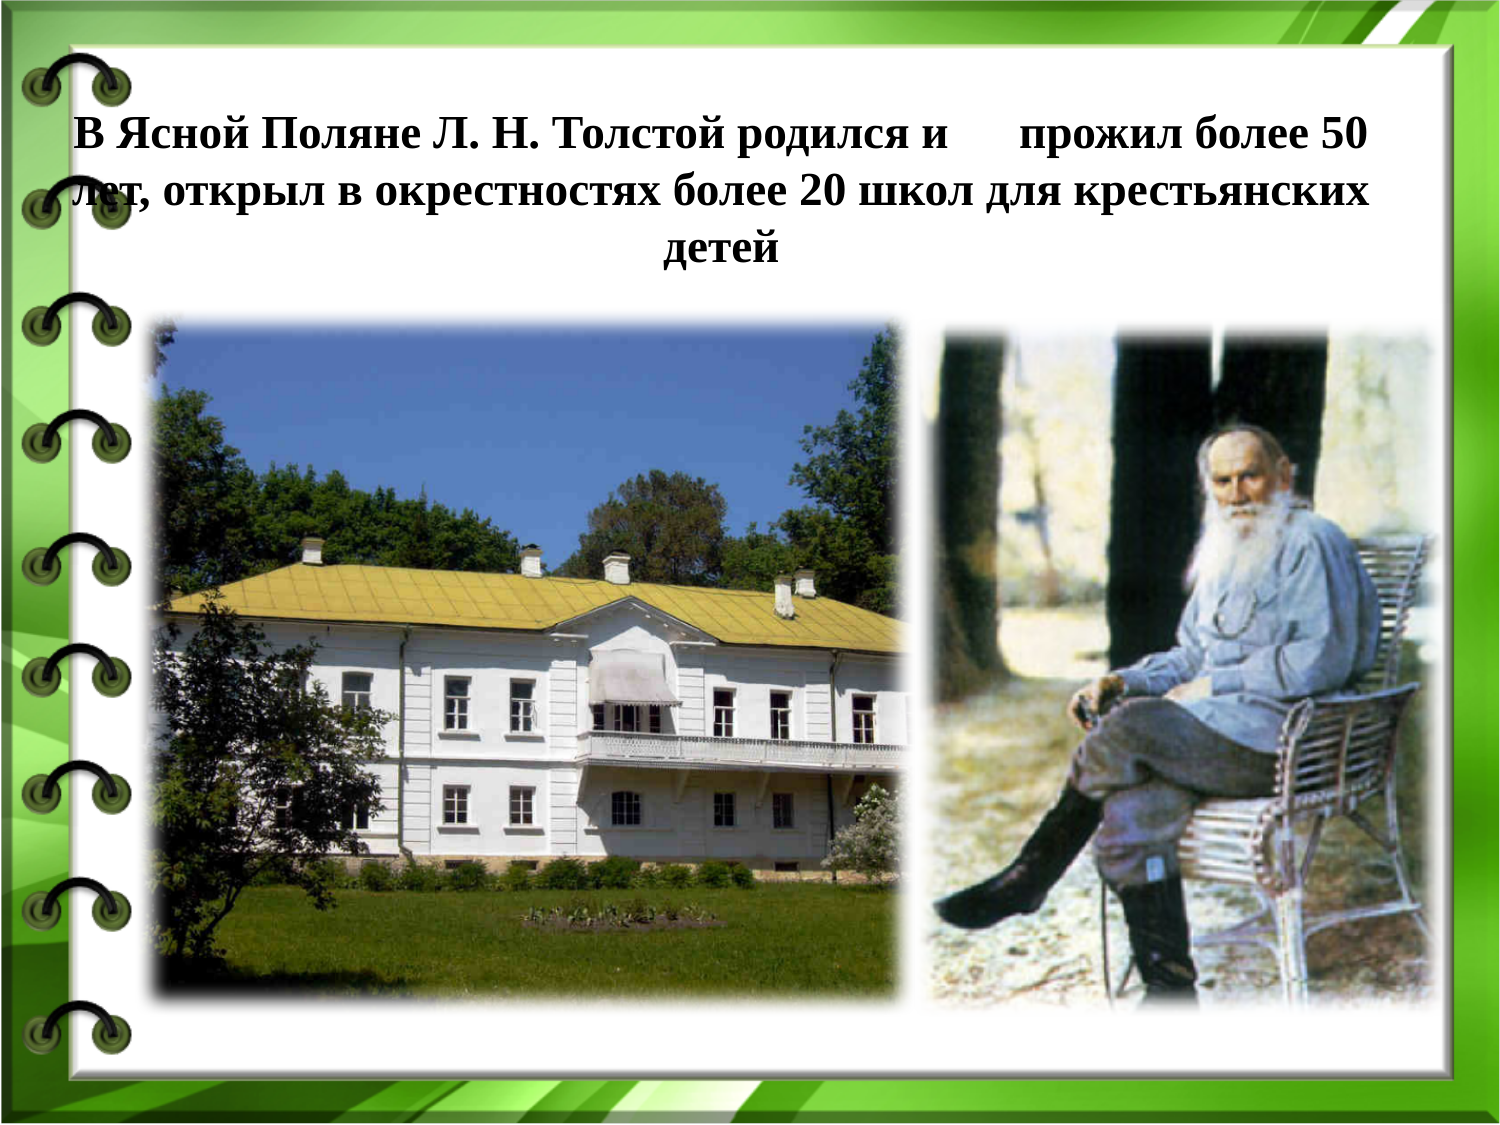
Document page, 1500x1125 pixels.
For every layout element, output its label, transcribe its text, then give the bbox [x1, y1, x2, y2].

title В Ясной Поляне Л. Н. Толстой родился и прожил более 50 лет, открыл в окрестностях более 20 школ для крестьянских детей [29, 93, 1414, 337]
picture [0, 0, 1500, 1125]
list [135, 307, 915, 1017]
